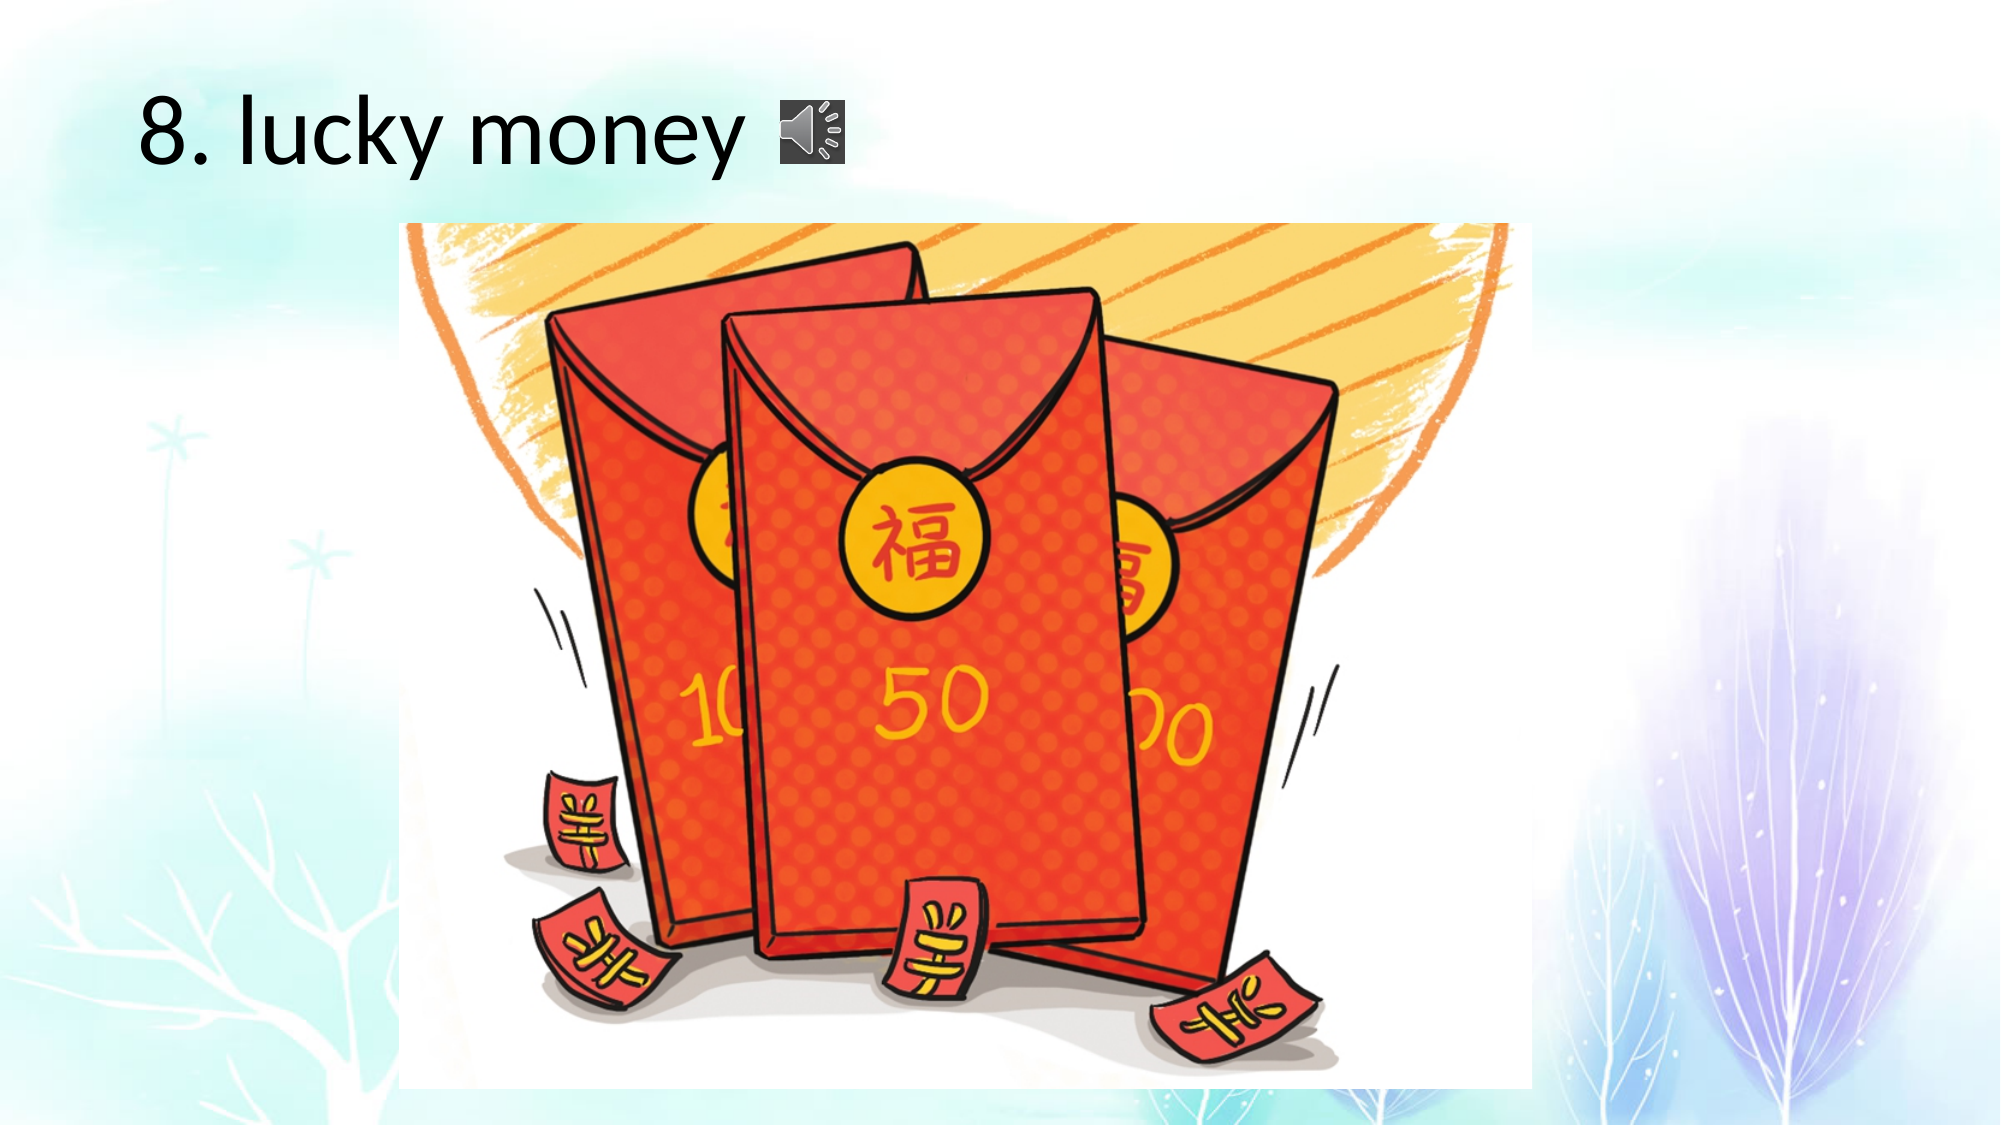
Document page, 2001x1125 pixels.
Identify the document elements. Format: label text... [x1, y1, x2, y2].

picture [0, 0, 2001, 1125]
title 8. lucky money [123, 41, 1848, 223]
